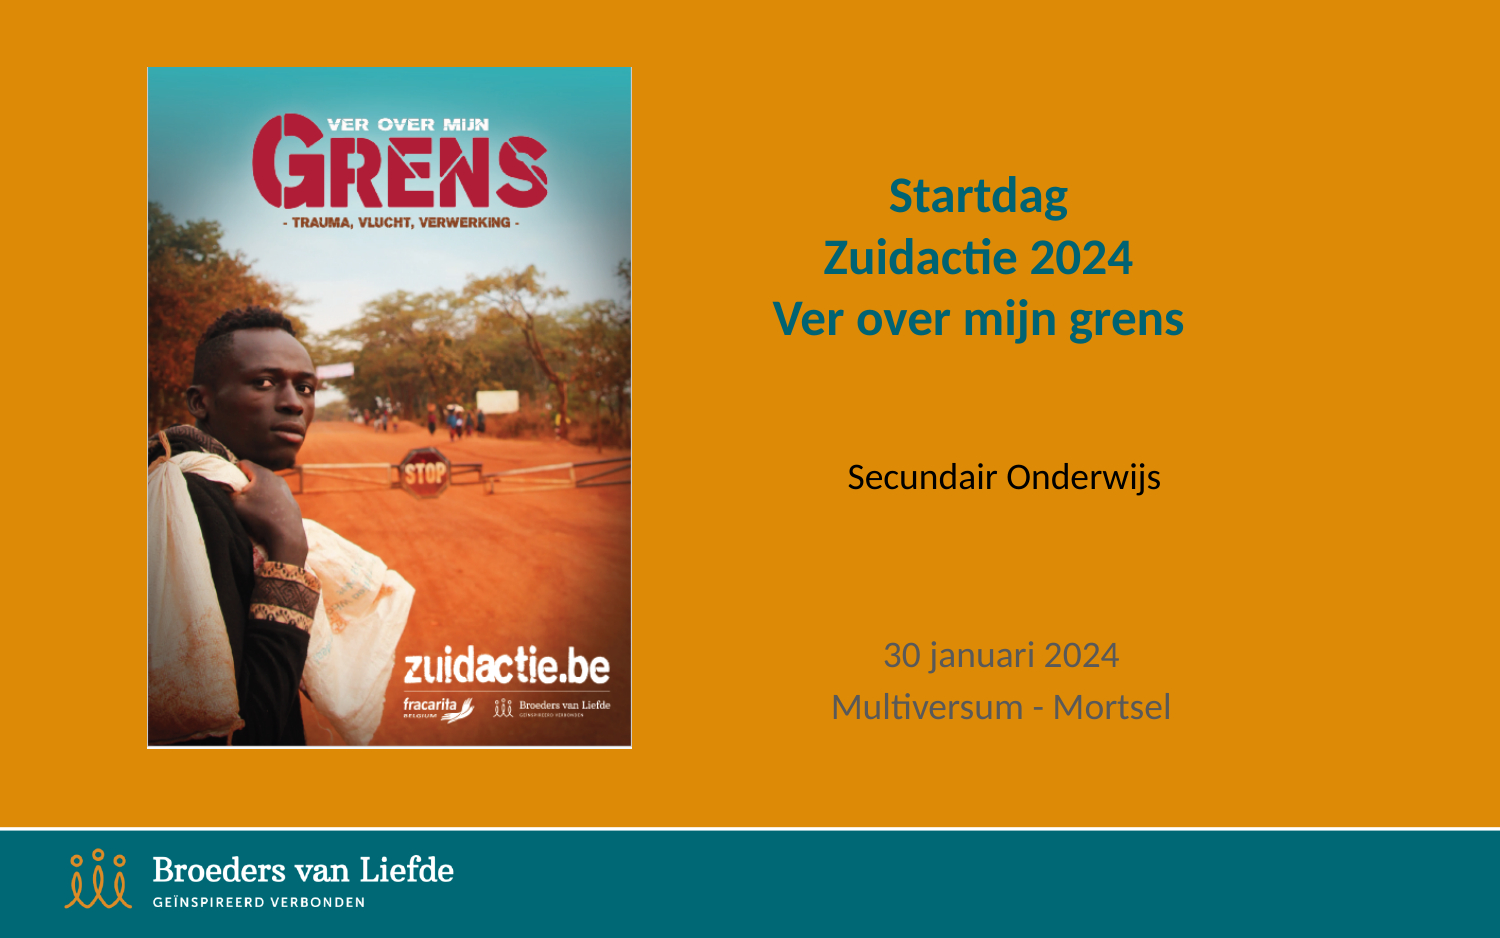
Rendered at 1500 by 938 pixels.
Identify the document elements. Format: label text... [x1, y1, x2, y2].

title Startdag Zuidactie 2024 Ver over mijn grens [636, 153, 1459, 355]
text_box Secundair Onderwijs [832, 445, 1500, 505]
subtitle 30 januari 2024 Multiversum - Mortsel [561, 544, 1442, 785]
picture [0, 812, 1500, 938]
picture [147, 66, 632, 749]
